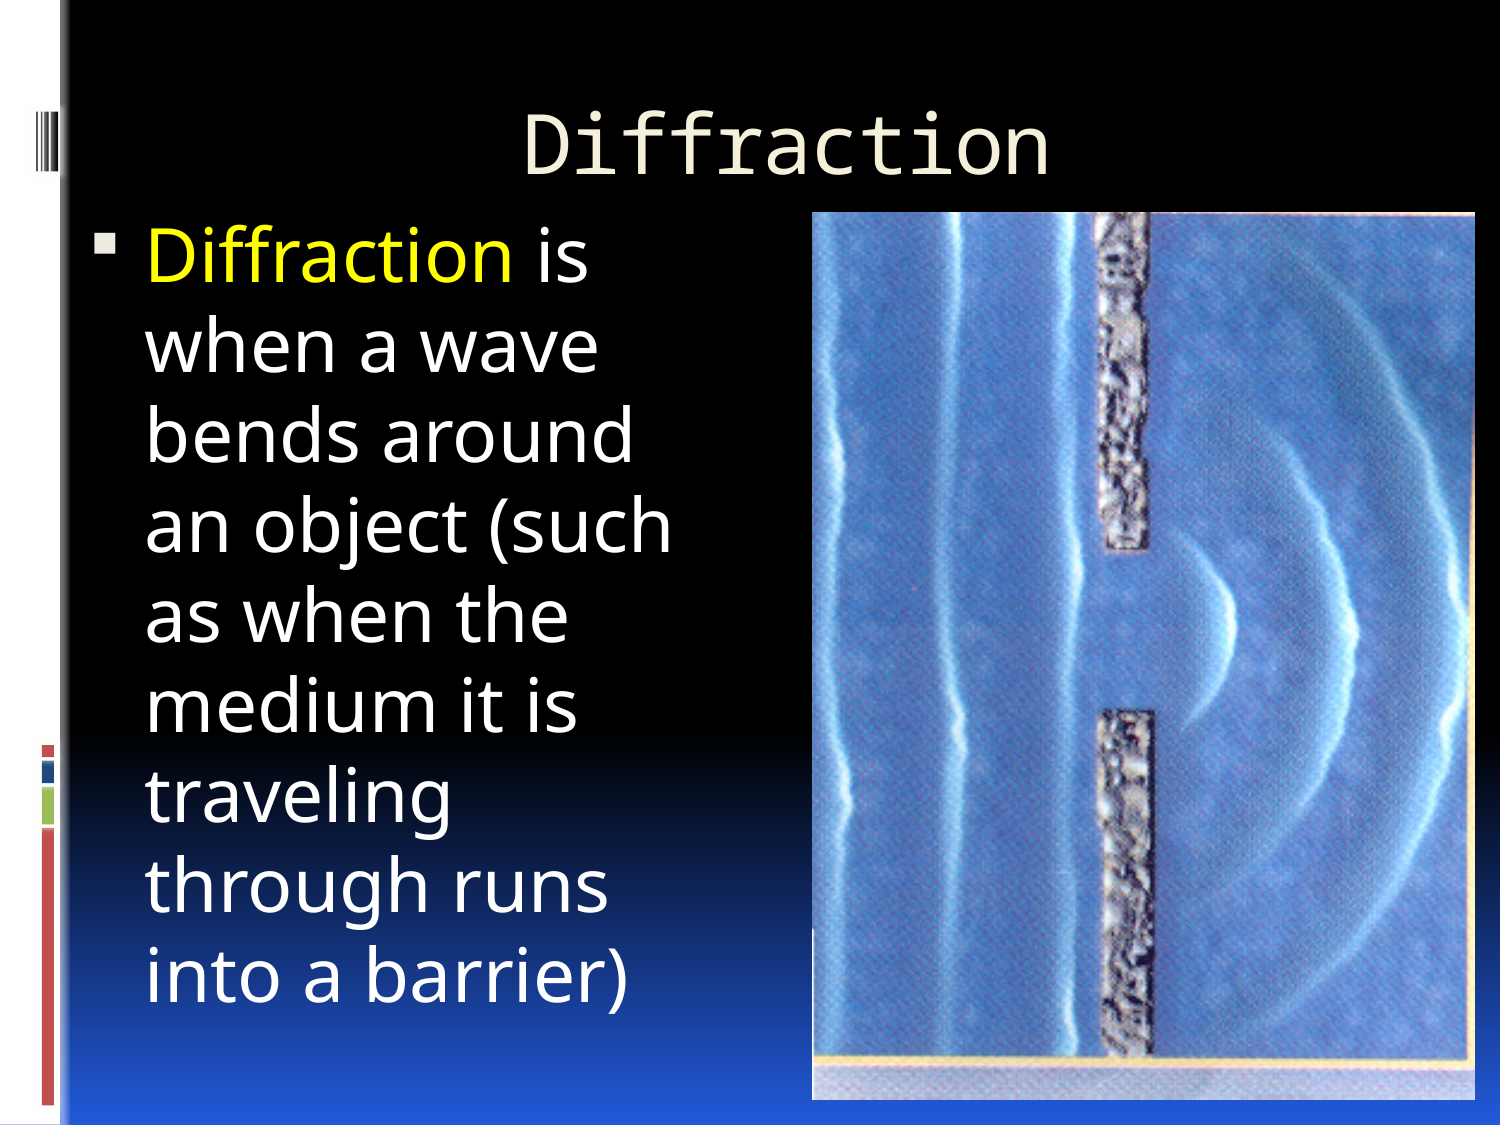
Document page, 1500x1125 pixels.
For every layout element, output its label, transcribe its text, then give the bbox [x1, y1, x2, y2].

picture [811, 211, 1475, 1101]
list Diffraction is when a wave bends around an object (such as when the medium it is traveling through runs into a barrier) [62, 199, 751, 1076]
title Diffraction [150, 84, 1425, 235]
